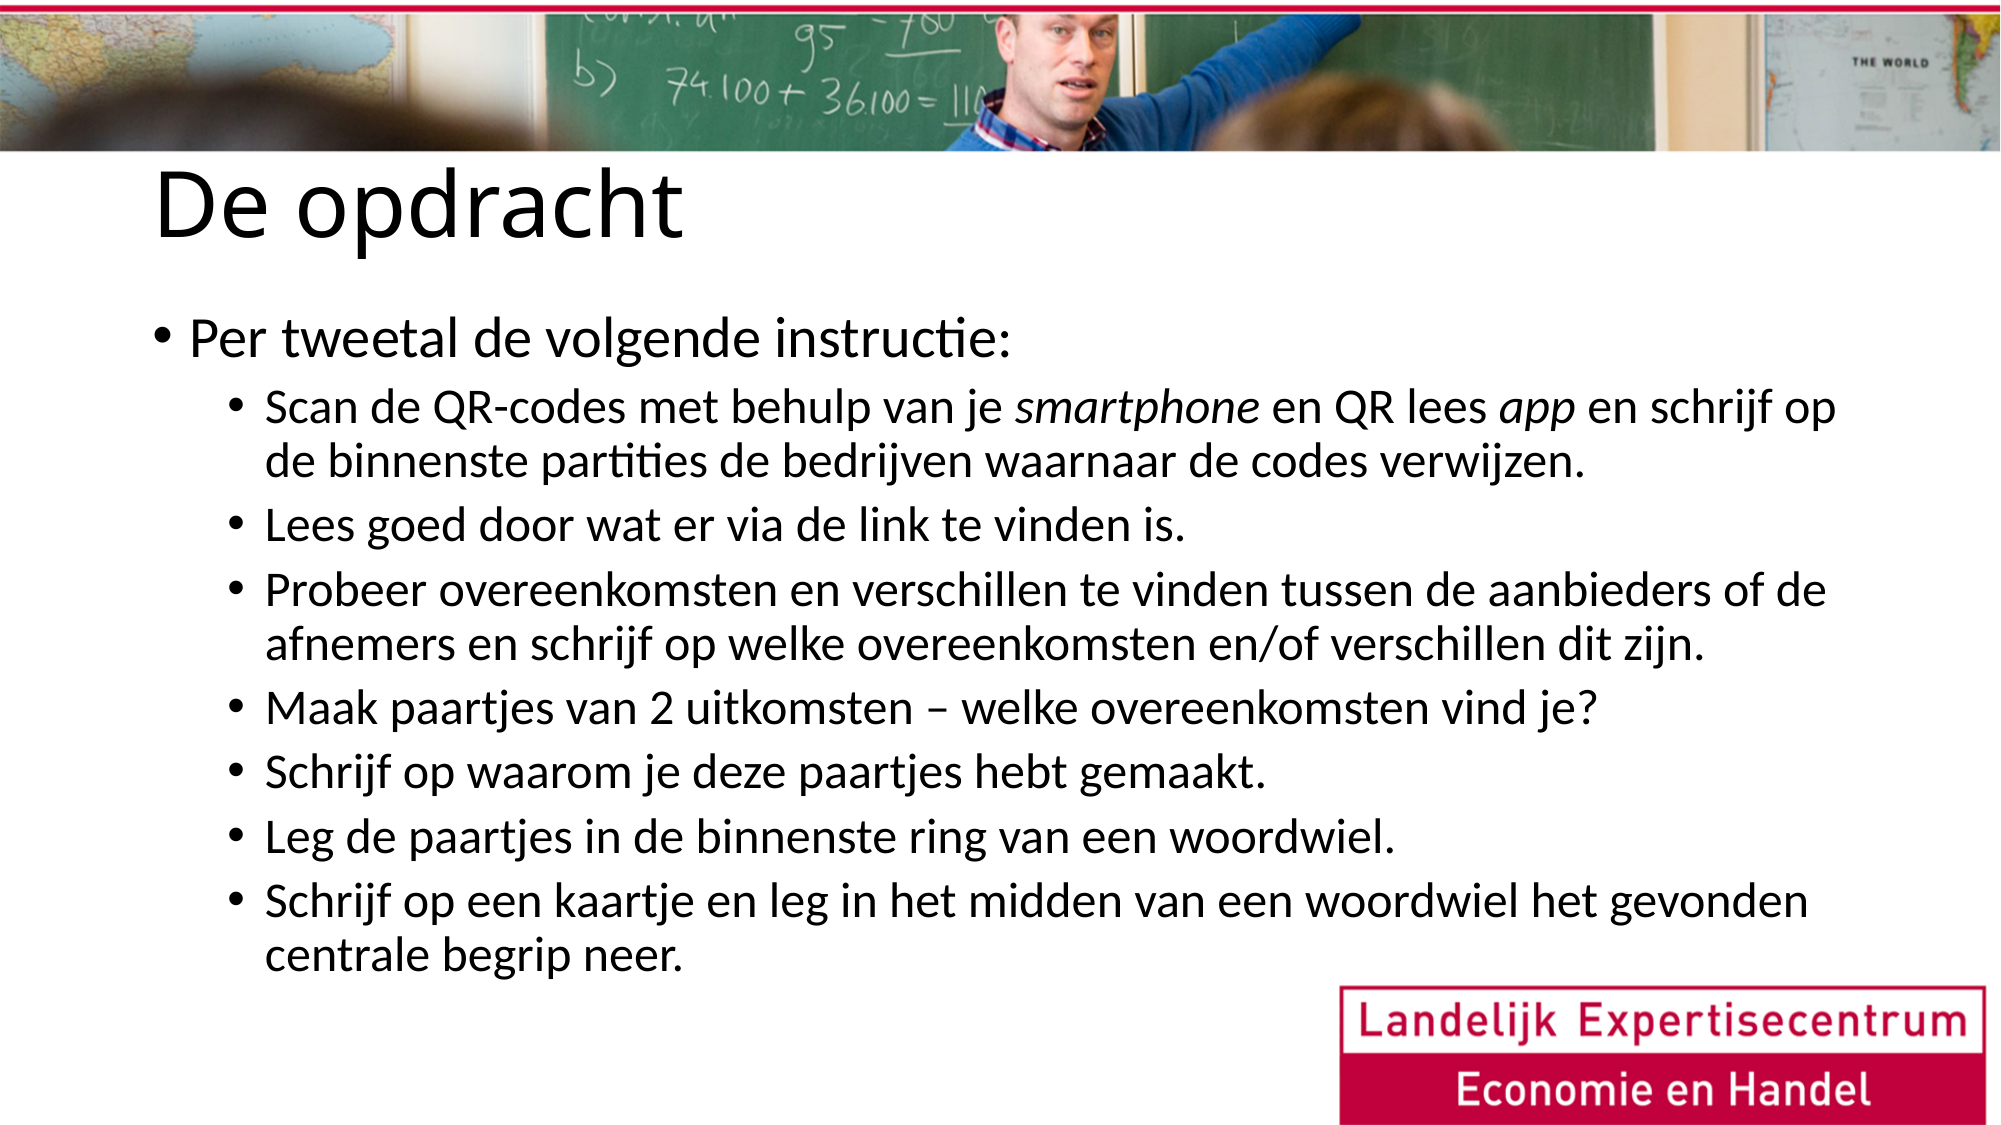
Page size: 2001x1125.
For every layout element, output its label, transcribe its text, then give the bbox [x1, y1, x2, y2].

title De opdracht [137, 133, 1863, 282]
list Per tweetal de volgende instructie: Scan de QR-codes met behulp van je smartphone en QR lees app en schrijf op de binnenste partities de bedrijven waarnaar de codes verwijzen. Lees goed door wat er via de link te vinden is. Probeer overeenkomsten en verschillen te vinden tussen de aanbieders of de afnemers en schrijf op welke overeenkomsten en/of verschillen dit zijn. Maak paartjes van 2 uitkomsten – welke overeenkomsten vind je? Schrijf op waarom je deze paartjes hebt gemaakt. Leg de paartjes in de binnenste ring van een woordwiel. Schrijf op een kaartje en leg in het midden van een woordwiel het gevonden centrale begrip neer. [137, 299, 1863, 1063]
picture [0, 0, 2001, 1125]
